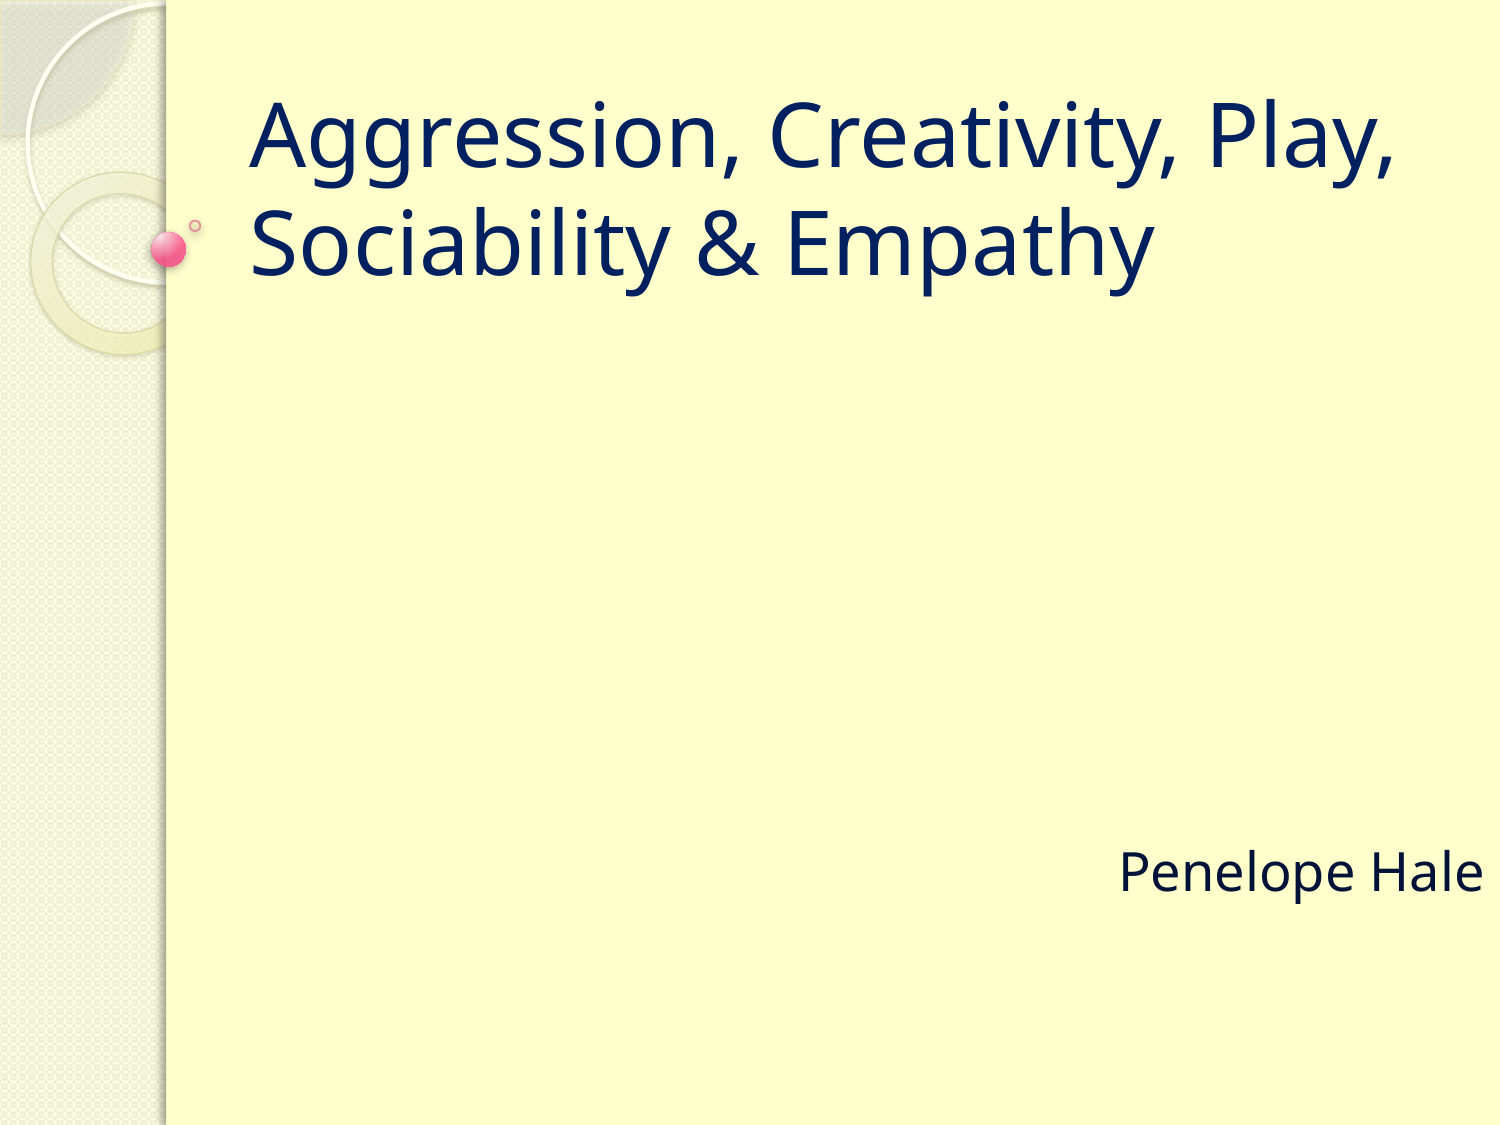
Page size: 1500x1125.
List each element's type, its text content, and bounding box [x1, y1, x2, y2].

title Aggression, Creativity, Play, Sociability & Empathy [234, 59, 1450, 301]
subtitle Penelope Hale [285, 837, 1500, 1125]
